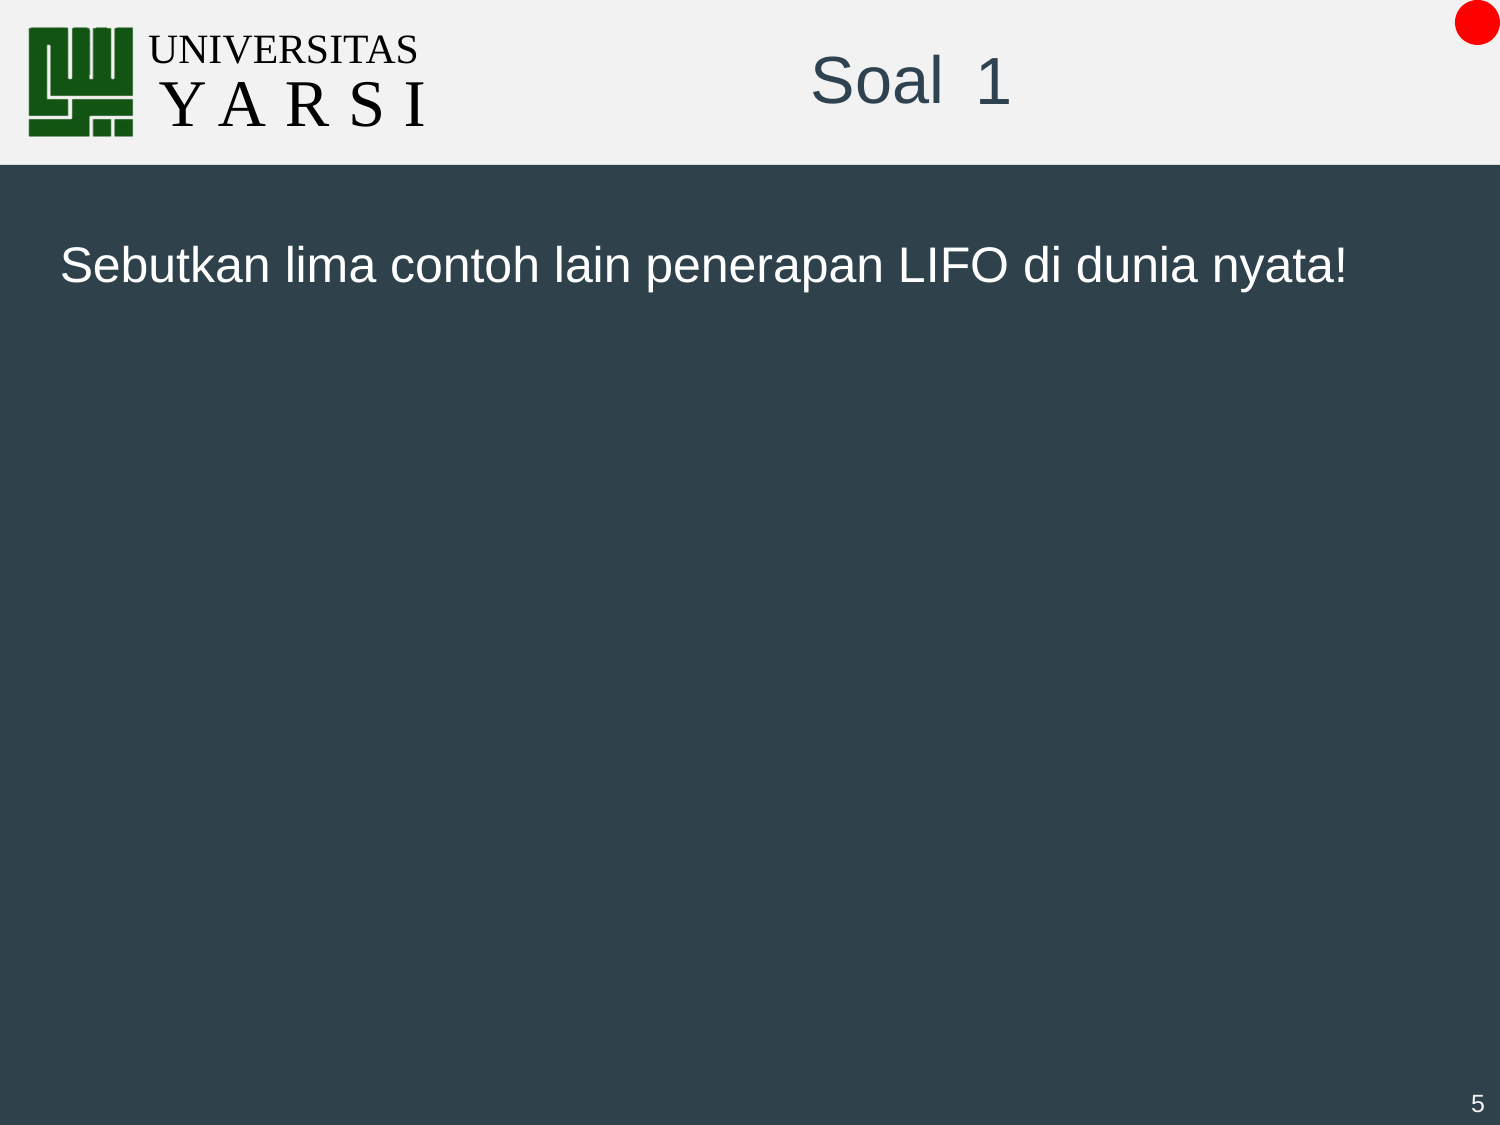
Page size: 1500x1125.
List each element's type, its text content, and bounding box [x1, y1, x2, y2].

picture [15, 16, 144, 150]
list Sebutkan lima contoh lain penerapan LIFO di dunia nyata! [45, 195, 1455, 1080]
title 1 [960, 29, 1080, 135]
text_box [1453, 0, 1500, 46]
